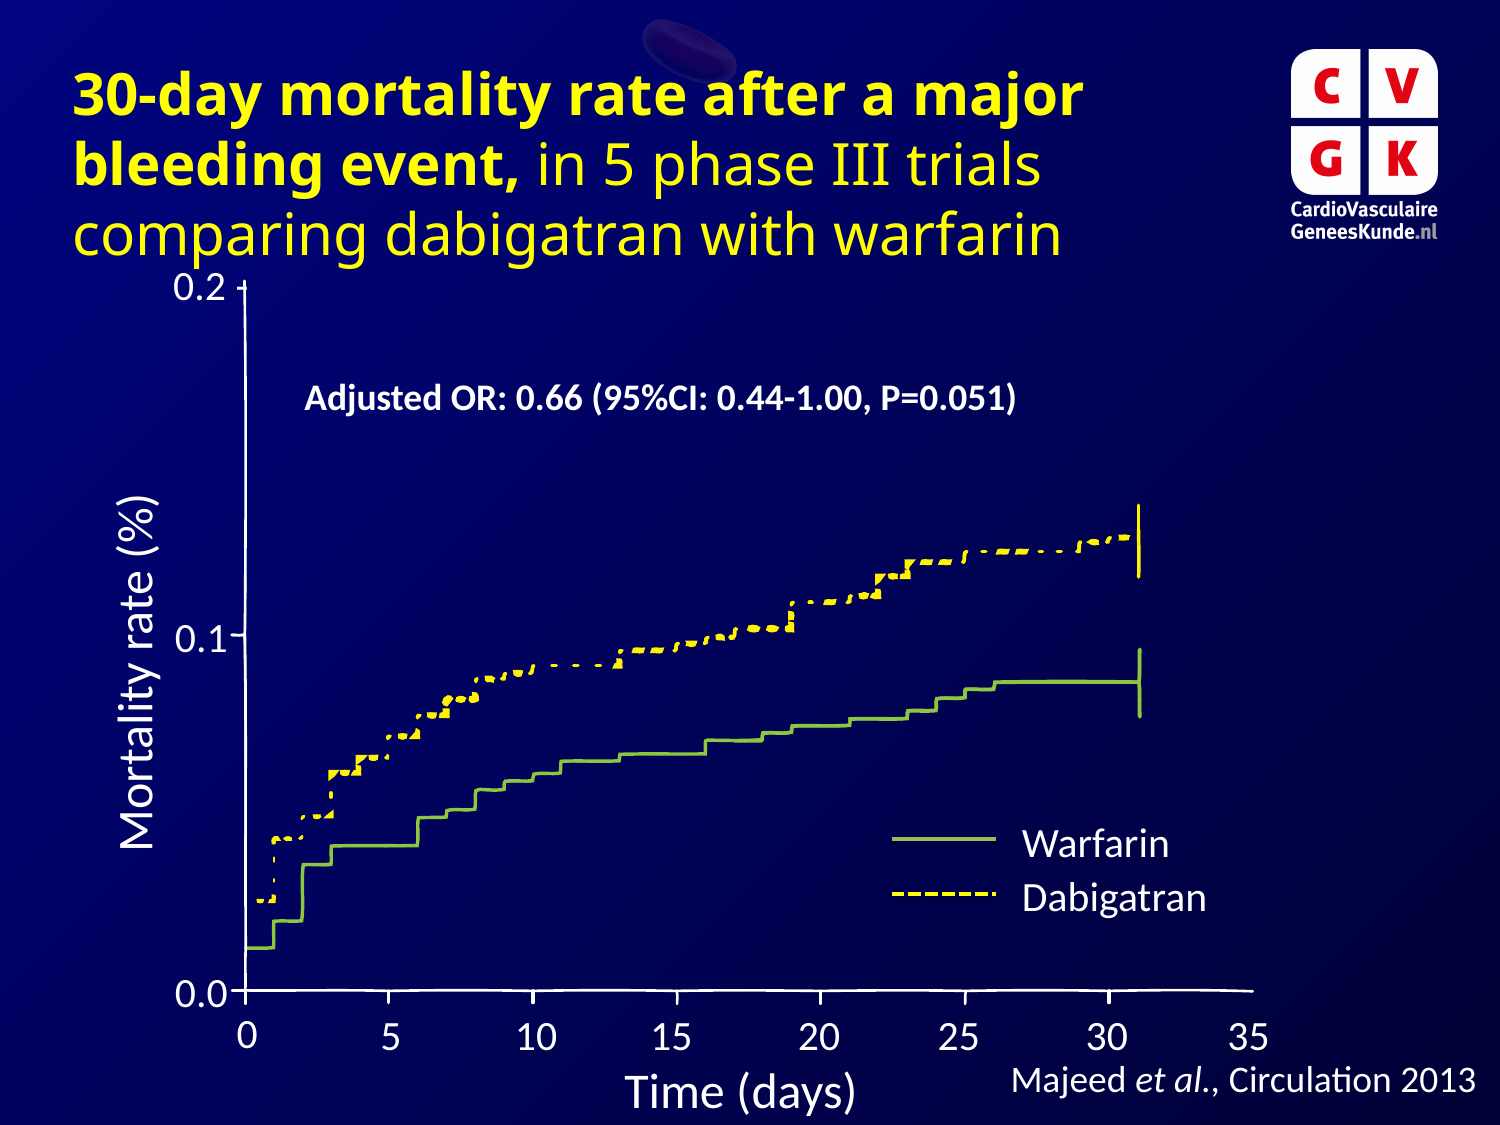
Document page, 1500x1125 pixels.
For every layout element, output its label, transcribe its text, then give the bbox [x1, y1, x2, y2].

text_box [94, 250, 1290, 1125]
text_box Majeed et al., Circulation 2013 [1294, 1047, 1500, 1108]
picture [1291, 49, 1438, 239]
title 30-day mortality rate after a major bleeding event, in 5 phase III trials comparing dabigatran with warfarin [57, 49, 1333, 212]
